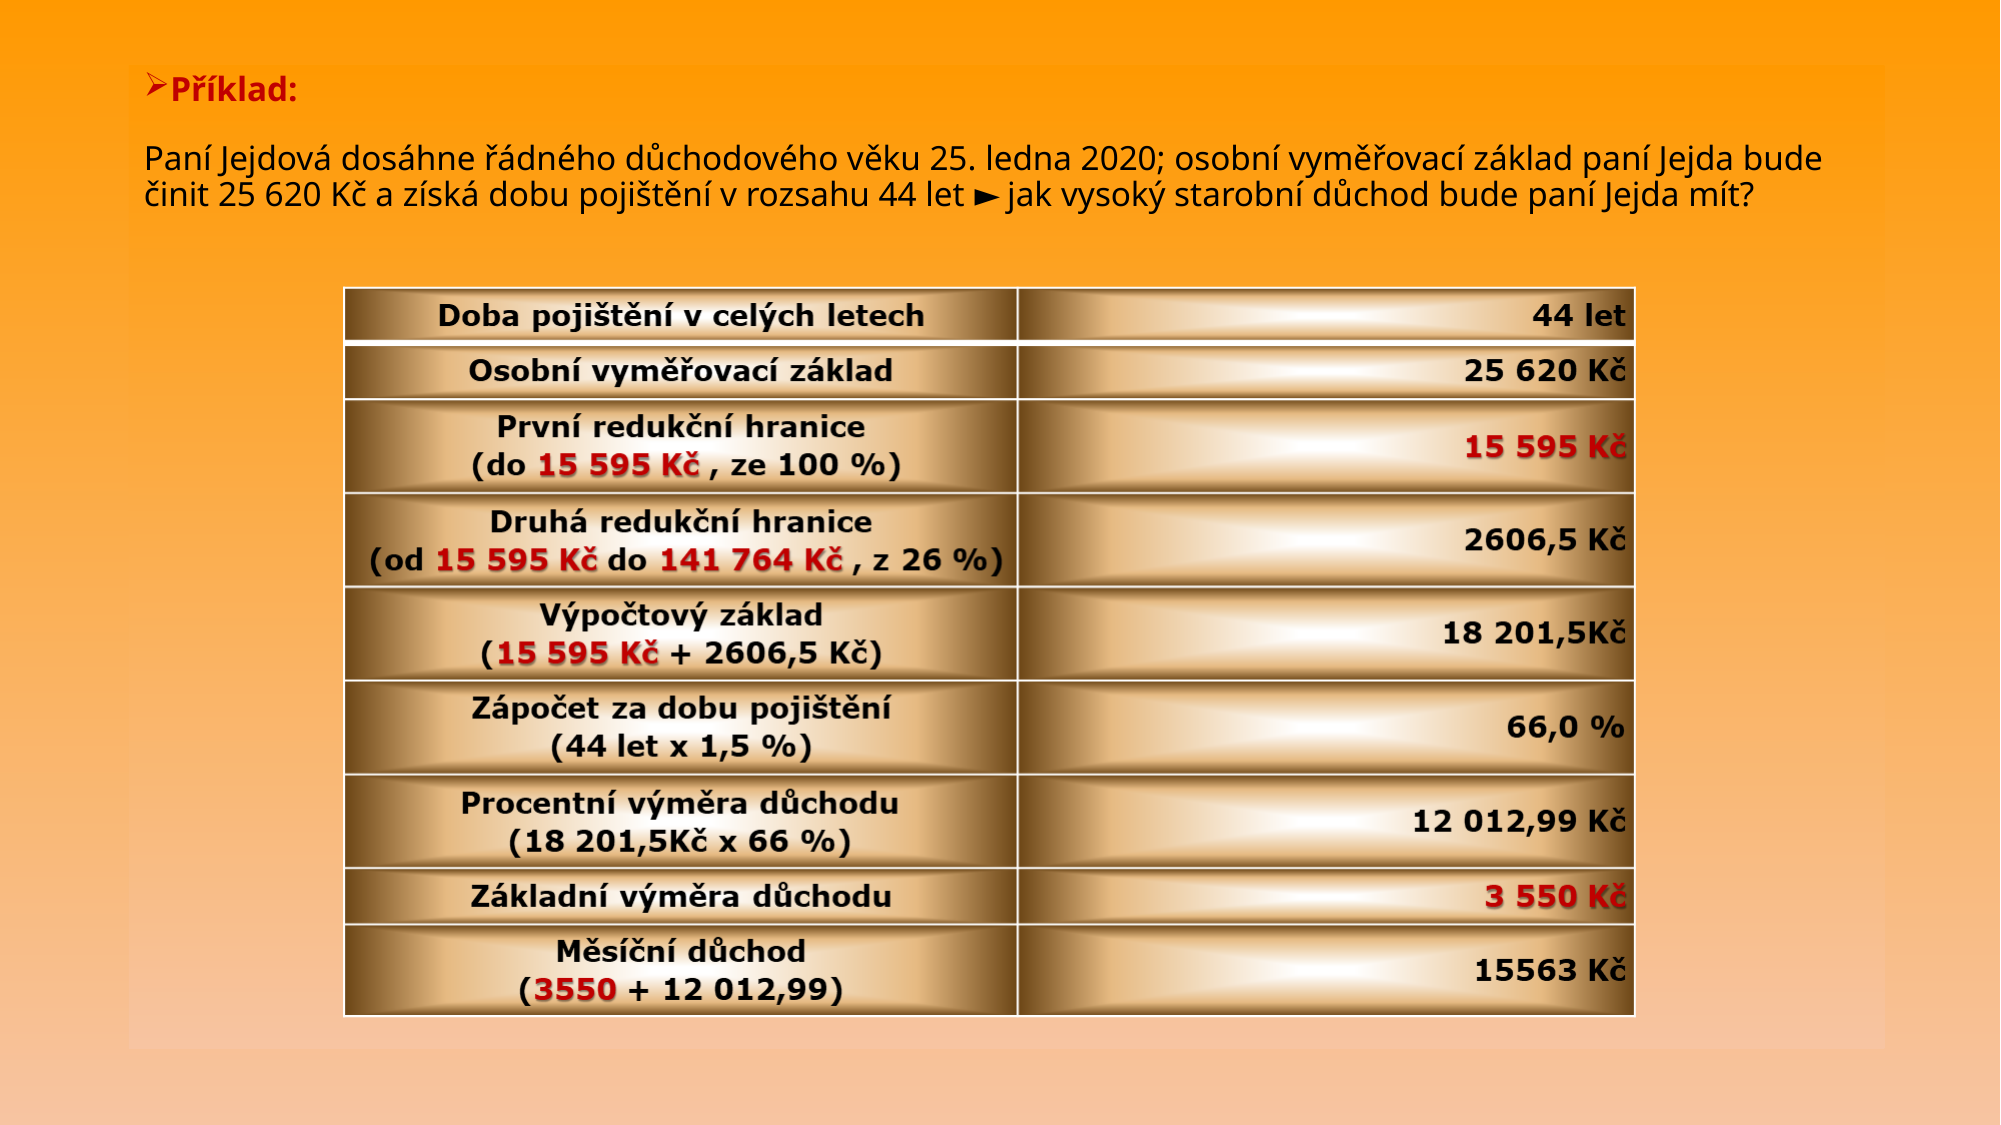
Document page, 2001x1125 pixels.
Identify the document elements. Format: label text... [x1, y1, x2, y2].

picture [342, 286, 1657, 1027]
subtitle Příklad: Paní Jejdová dosáhne řádného důchodového věku 25. ledna 2020; osobní vyměřovací základ paní Jejda bude činit 25 620 Kč a získá dobu pojištění v rozsahu 44 let ► jak vysoký starobní důchod bude paní Jejda mít? [128, 65, 1885, 1049]
